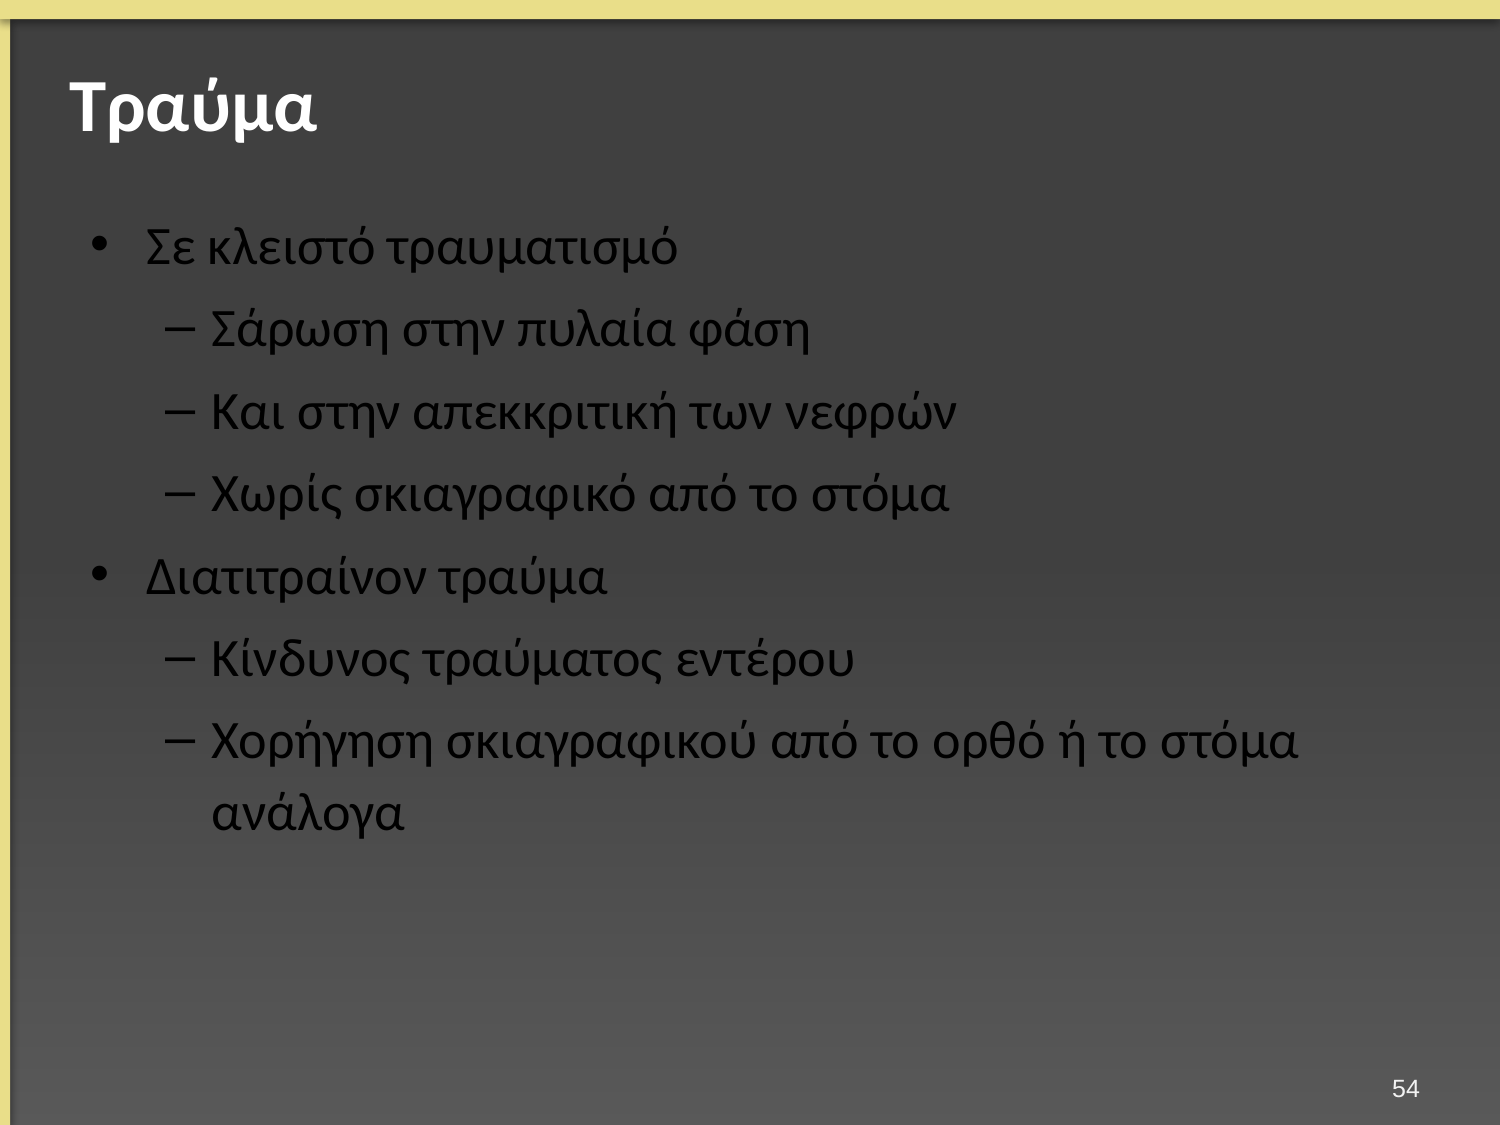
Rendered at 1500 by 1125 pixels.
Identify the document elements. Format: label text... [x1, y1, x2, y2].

slide_number 53 [1085, 1057, 1436, 1118]
list Σε κλειστό τραυματισμό Σάρωση στην πυλαία φάση Και στην απεκκριτική των νεφρών Χωρίς σκιαγραφικό από το στόμα Διατιτραίνον τραύμα Κίνδυνος τραύματος εντέρου Χορήγηση σκιαγραφικού από το ορθό ή το στόμα ανάλογα [75, 196, 1425, 1024]
title Τραύμα [10, 19, 1500, 185]
